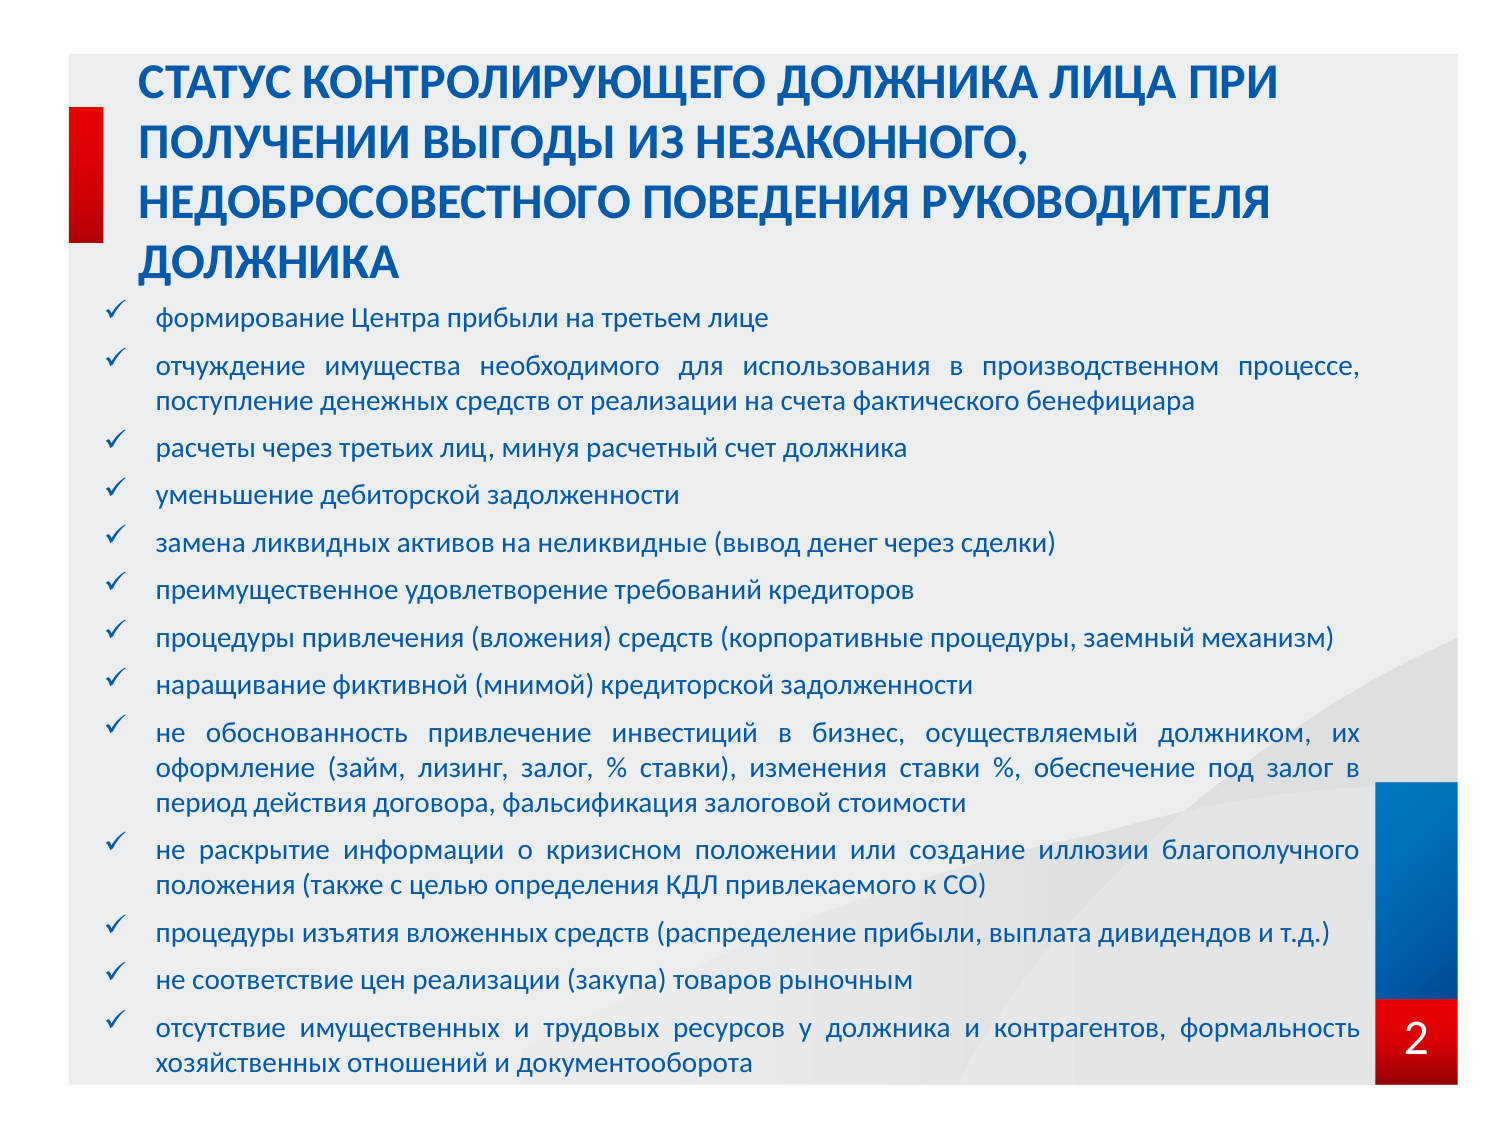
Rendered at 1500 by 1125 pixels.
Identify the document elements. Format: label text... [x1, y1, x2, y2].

slide_number 2 [1365, 991, 1468, 1095]
picture [0, 0, 1500, 1125]
list формирование Центра прибыли на третьем лице отчуждение имущества необходимого для использования в производственном процессе, поступление денежных средств от реализации на счета фактического бенефициара расчеты через третьих лиц, минуя расчетный счет должника уменьшение дебиторской задолженности замена ликвидных активов на неликвидные (вывод денег через сделки) преимущественное удовлетворение требований кредиторов процедуры привлечения (вложения) средств (корпоративные процедуры, заемный механизм) наращивание фиктивной (мнимой) кредиторской задолженности не обоснованность привлечение инвестиций в бизнес, осуществляемый должником, их оформление (займ, лизинг, залог, % ставки), изменения ставки %, обеспечение под залог в период действия договора, фальсификация залоговой стоимости не раскрытие информации о кризисном положении или создание иллюзии благополучного положения (также с целью определения КДЛ привлекаемого к СО) процедуры изъятия вложенных средств (распределение прибыли, выплата дивидендов и т.д.) не соответствие цен реализации (закупа) товаров рыночным отсутствие имущественных и трудовых ресурсов у должника и контрагентов, формальность хозяйственных отношений и документооборота [88, 290, 1376, 1094]
title СТАТУС КОНТРОЛИРУЮЩЕГО ДОЛЖНИКА ЛИЦА ПРИ ПОЛУЧЕНИИ ВЫГОДЫ ИЗ НЕЗАКОННОГО, НЕДОБРОСОВЕСТНОГО ПОВЕДЕНИЯ РУКОВОДИТЕЛЯ ДОЛЖНИКА [123, 78, 1448, 260]
